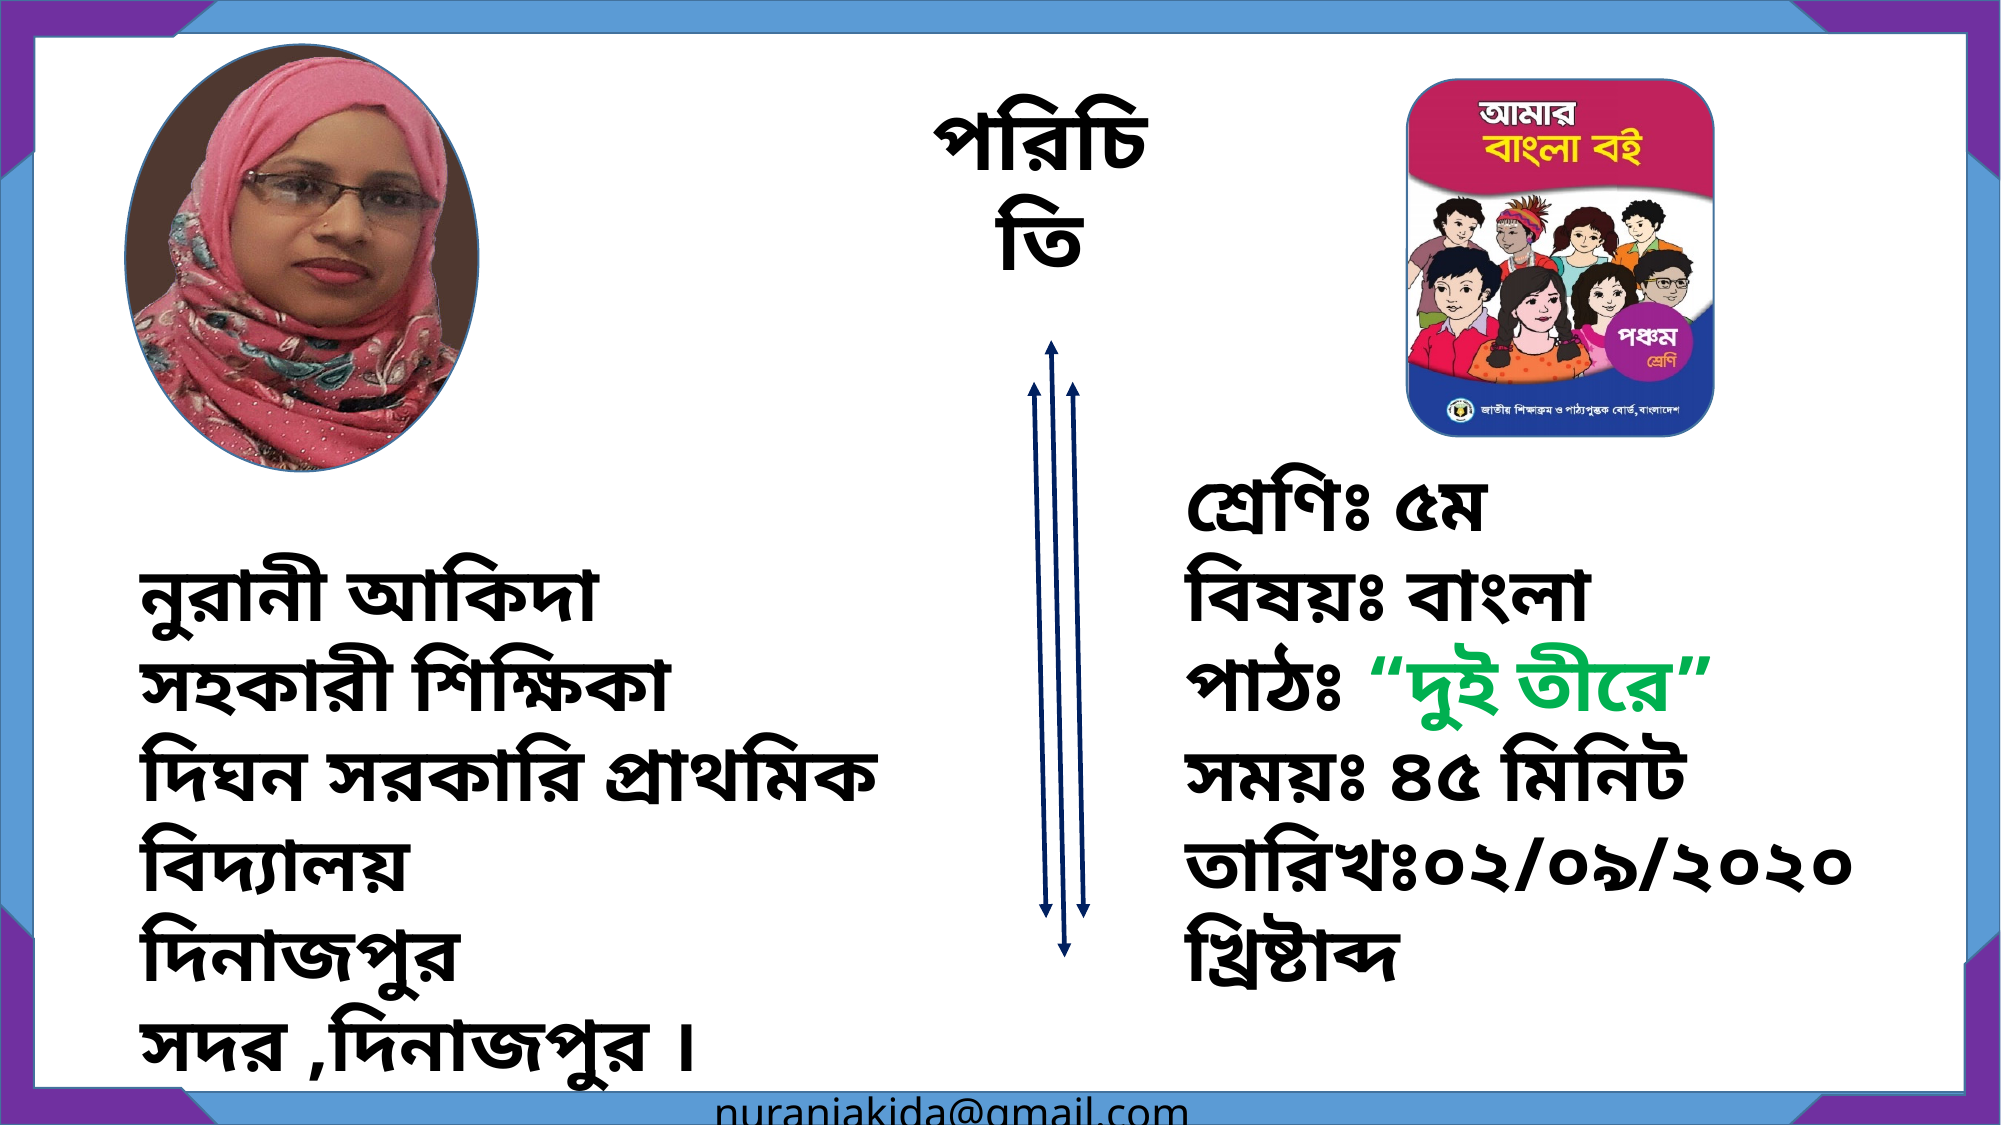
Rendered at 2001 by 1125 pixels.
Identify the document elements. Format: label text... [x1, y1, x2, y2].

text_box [1034, 381, 1047, 919]
text_box শ্রেণিঃ ৫ম বিষয়ঃ বাংলা পাঠঃ “দুই তীরে” সময়ঃ ৪৫ মিনিট তারিখঃ০২/০৯/২০২০ খ্রিষ্টাব্দ [1170, 448, 1884, 1004]
text_box [1405, 78, 1715, 438]
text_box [1051, 340, 1065, 958]
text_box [1072, 381, 1084, 919]
text_box পরিচিতি [888, 79, 1191, 295]
text_box নুরানী আকিদা সহকারী শিক্ষিকা দিঘন সরকারি প্রাথমিক বিদ্যালয় দিনাজপুর সদর ,দিনাজপুর । [125, 539, 935, 1095]
text_box [124, 43, 480, 473]
